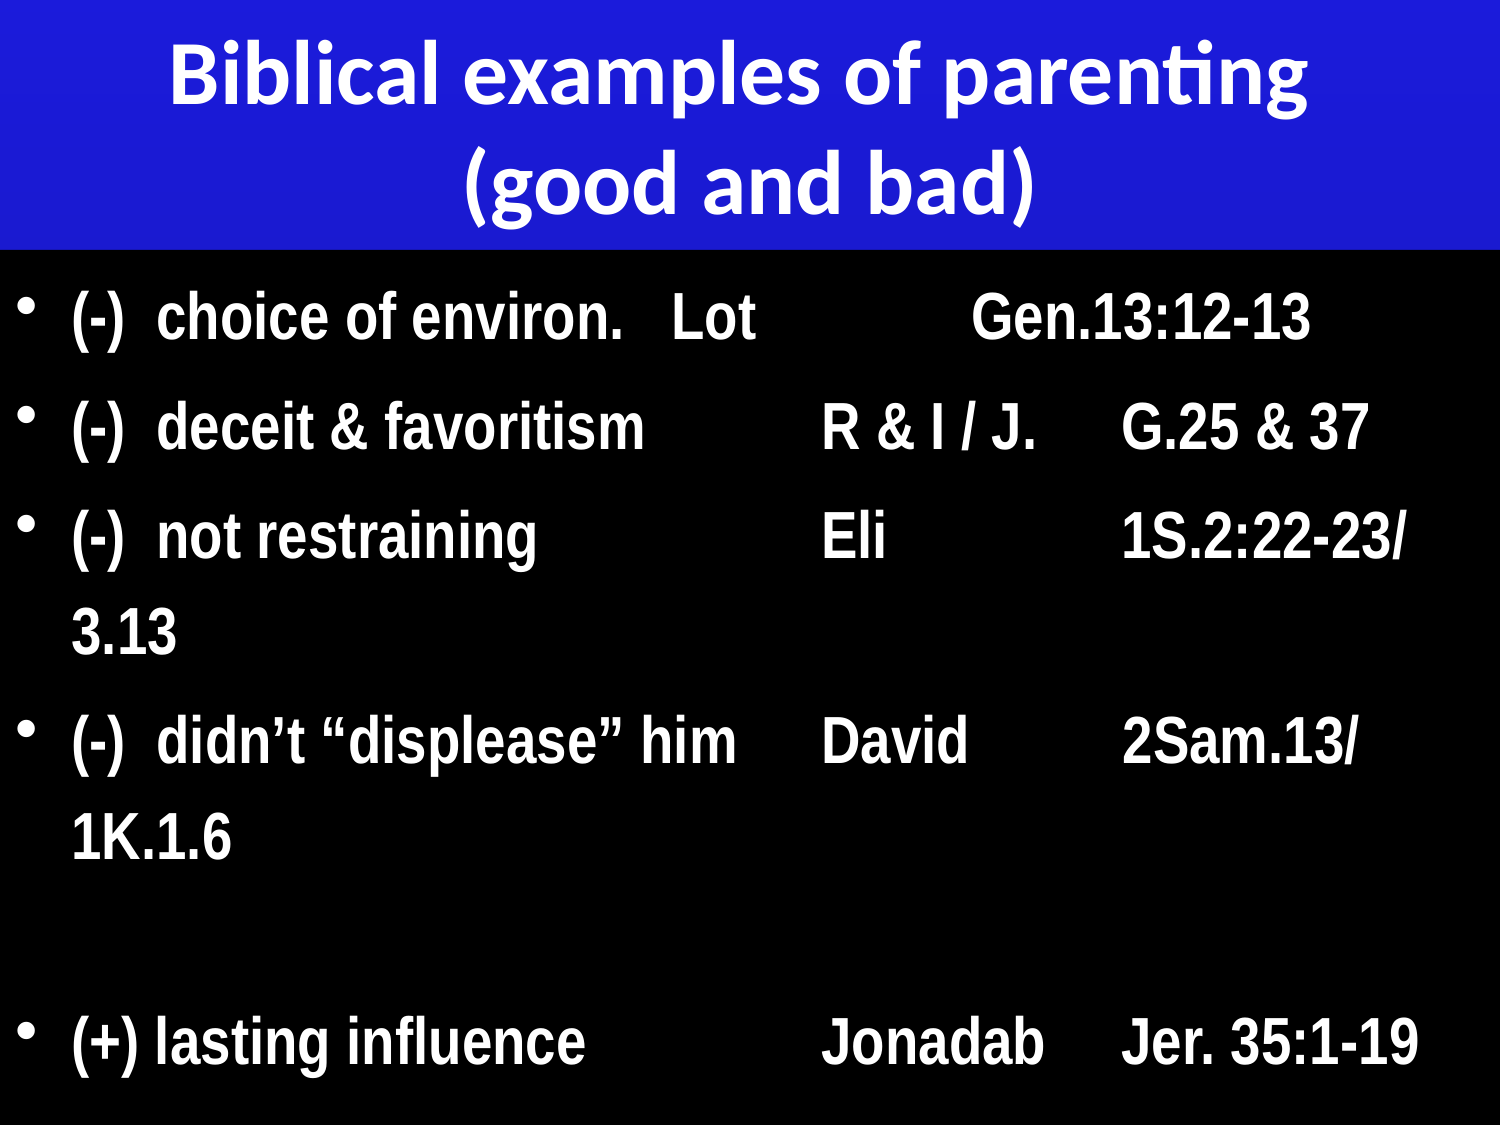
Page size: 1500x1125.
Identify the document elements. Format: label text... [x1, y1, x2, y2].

list (-) choice of environ. Lot Gen.13:12-13 (-) deceit & favoritism R & I / J. G.25 & 37 (-) not restraining Eli 1S.2:22-23/ 3.13 (-) didn’t “displease” him David 2Sam.13/ 1K.1.6 (+) lasting influence Jonadab Jer. 35:1-19 (+) raised in the Word L > E > T 2Tim.1:5; 3:15 [0, 249, 1500, 1125]
title Biblical examples of parenting (good and bad) [0, 0, 1500, 249]
